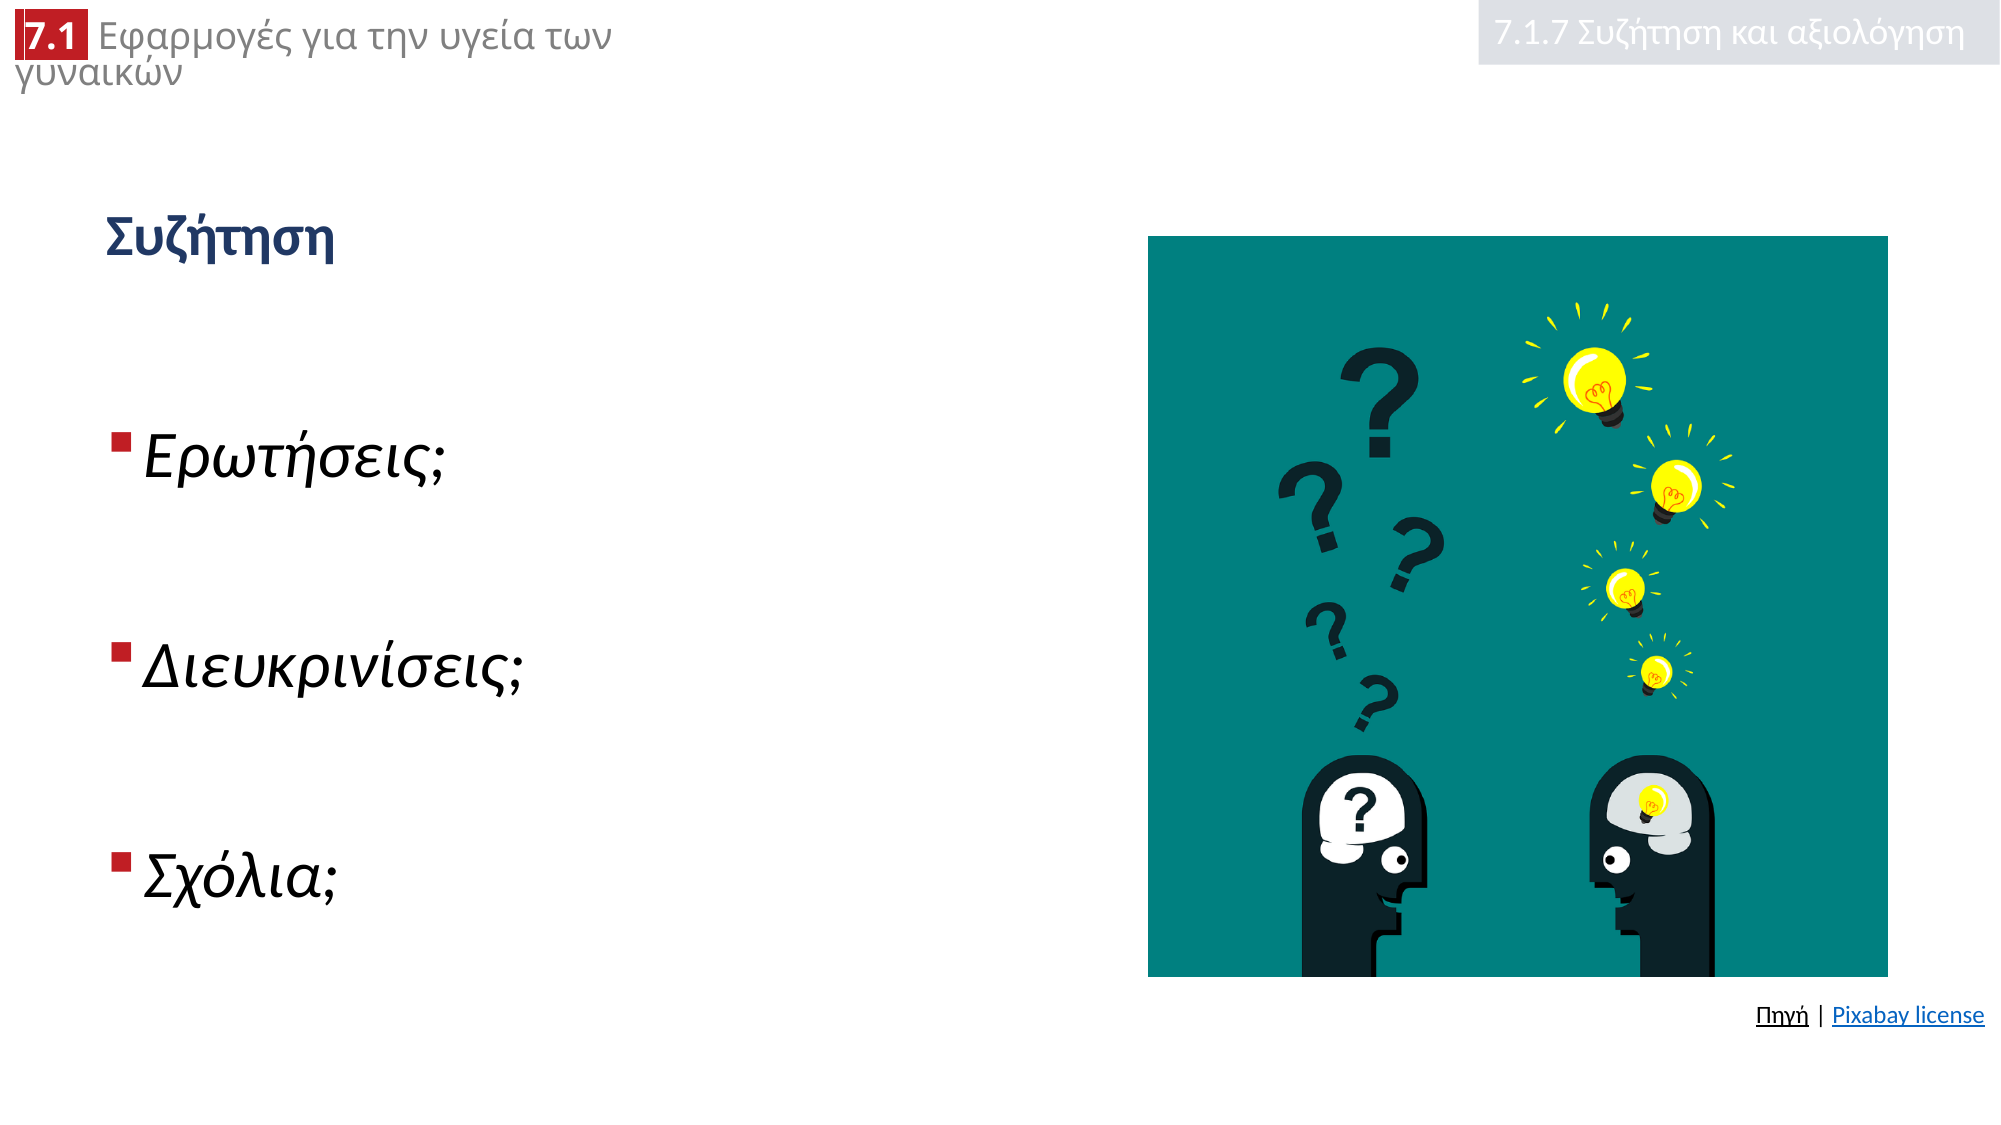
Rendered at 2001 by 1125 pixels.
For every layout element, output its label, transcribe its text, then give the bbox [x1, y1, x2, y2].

list Ερωτήσεις; Διευκρινίσεις; Σχόλια; [91, 403, 1906, 1051]
picture [1148, 236, 1888, 977]
text_box 7.1.7 Συζήτηση και αξιολόγηση [1478, 0, 2000, 65]
text_box Πηγή | Pixabay license [1604, 991, 2000, 1036]
title Συζήτηση [91, 177, 1906, 297]
